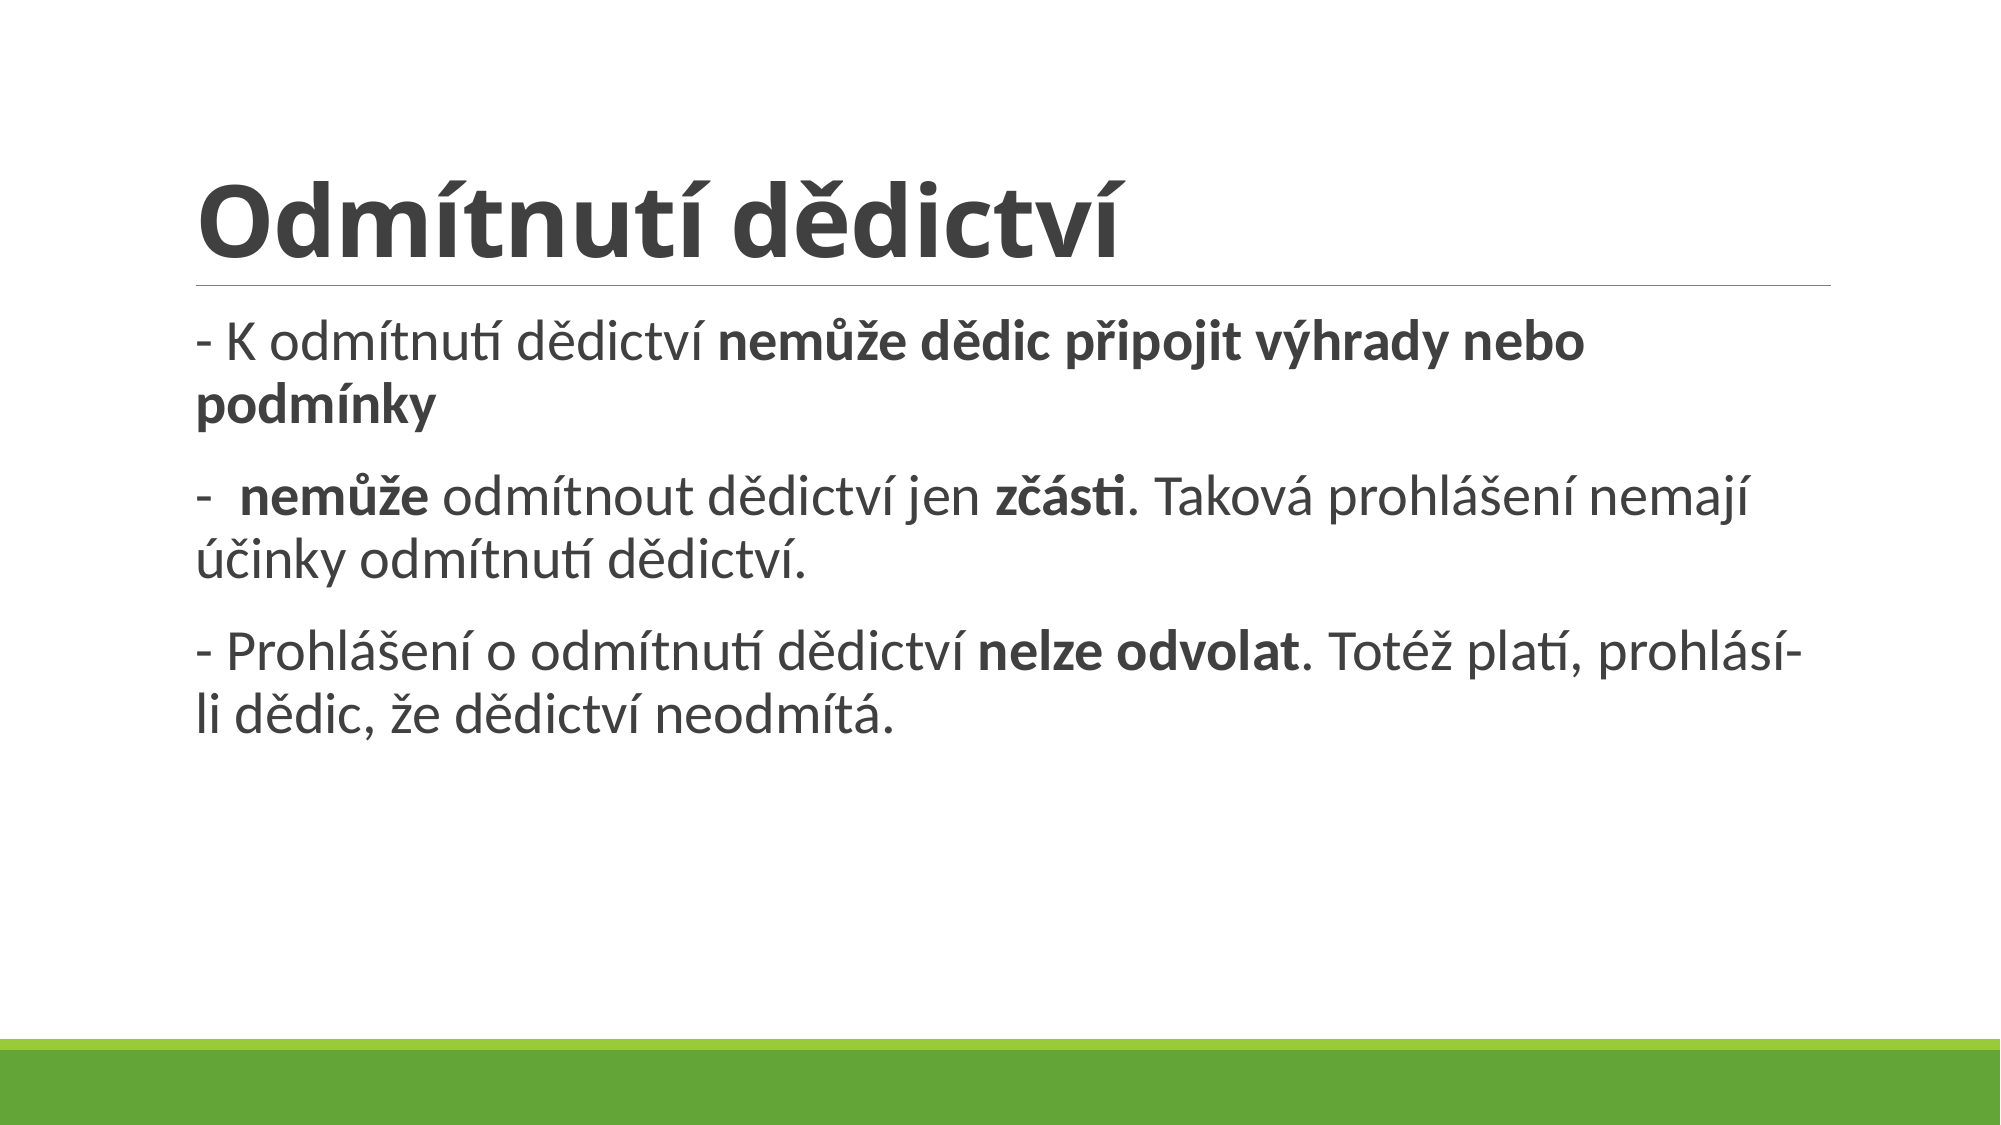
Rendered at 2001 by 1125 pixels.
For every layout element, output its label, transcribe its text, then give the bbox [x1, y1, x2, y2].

title Odmítnutí dědictví [180, 47, 1830, 285]
list - K odmítnutí dědictví nemůže dědic připojit výhrady nebo podmínky - nemůže odmítnout dědictví jen zčásti. Taková prohlášení nemají účinky odmítnutí dědictví. - Prohlášení o odmítnutí dědictví nelze odvolat. Totéž platí, prohlásí-li dědic, že dědictví neodmítá. [180, 302, 1830, 963]
